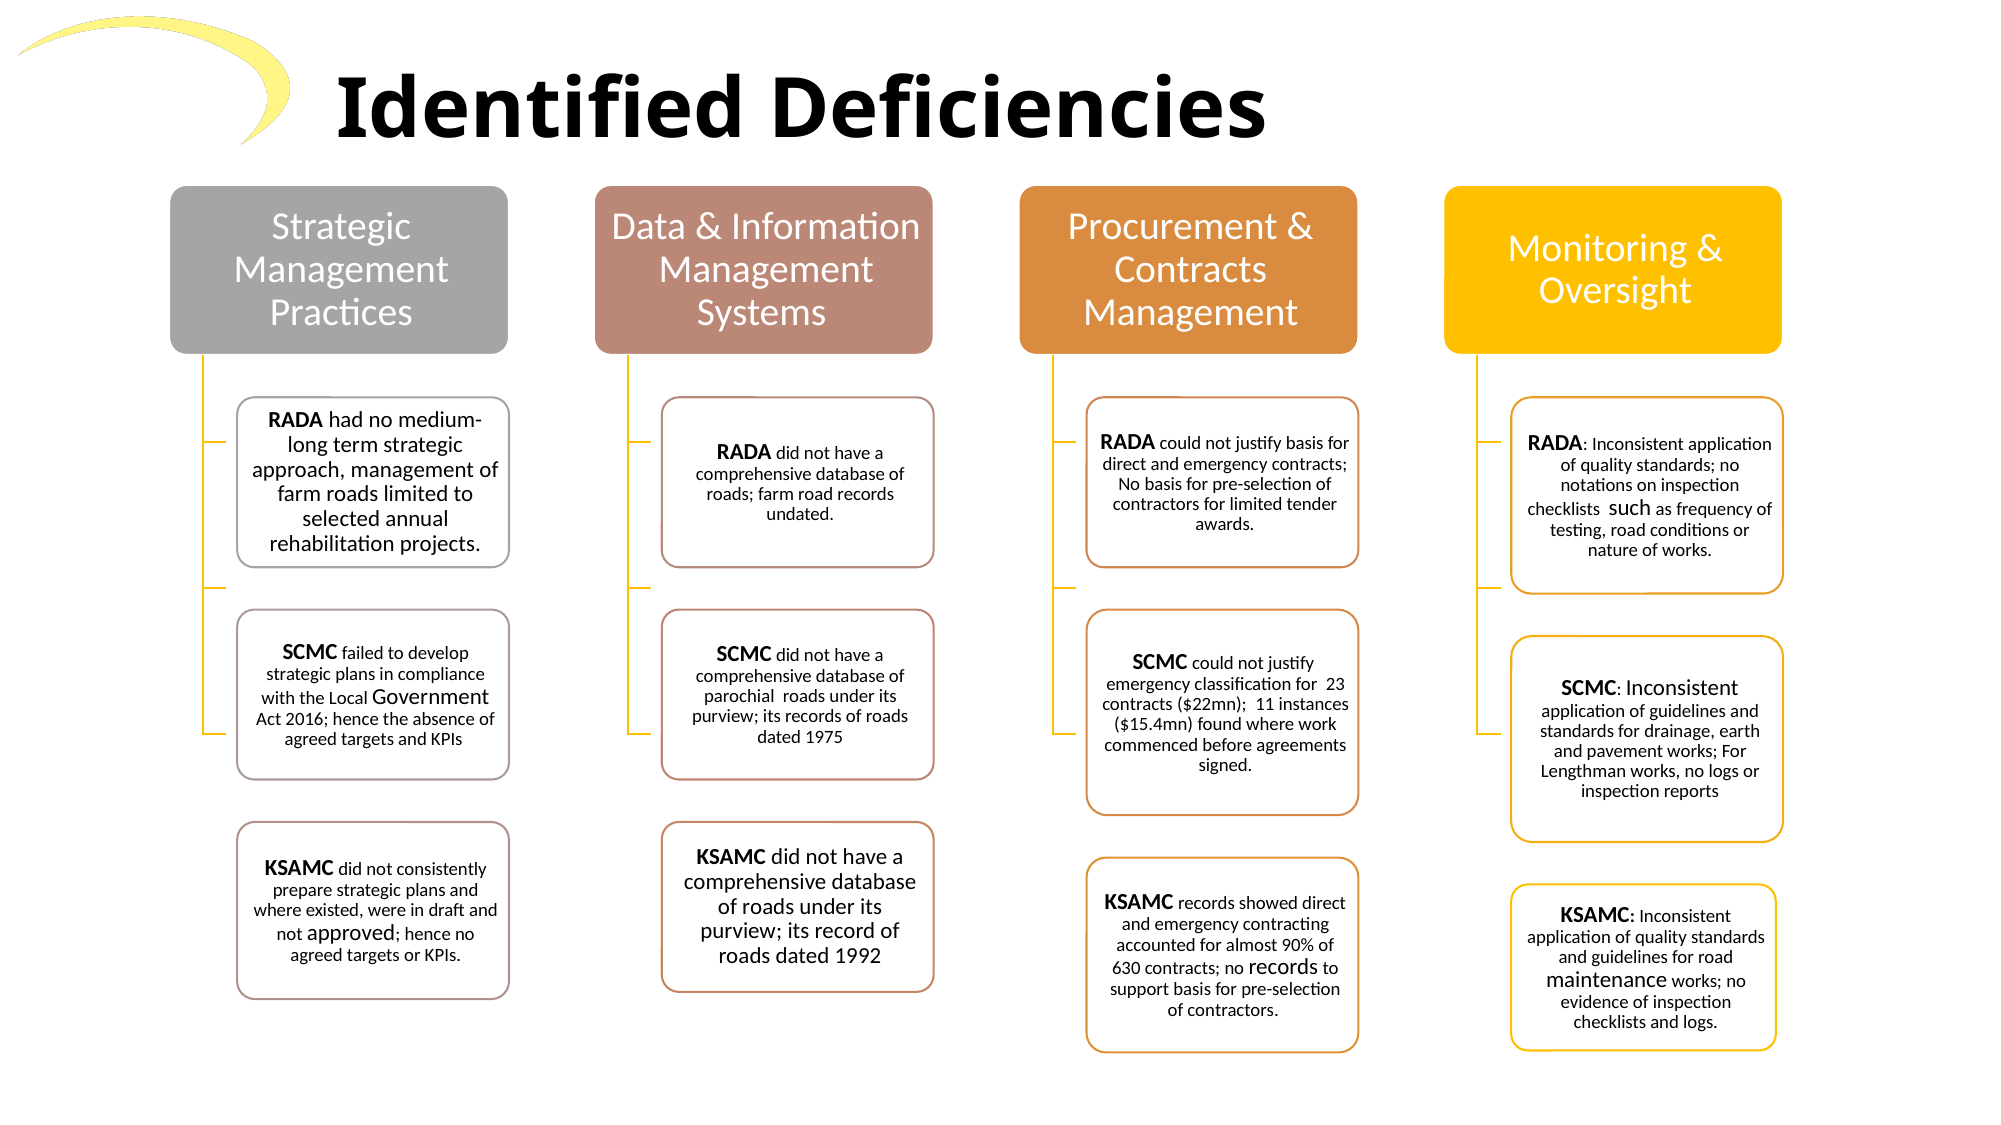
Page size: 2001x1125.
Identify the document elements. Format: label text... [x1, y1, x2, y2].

picture [17, 16, 290, 145]
title Identified Deficiencies [321, 36, 1863, 184]
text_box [89, 184, 1863, 1053]
